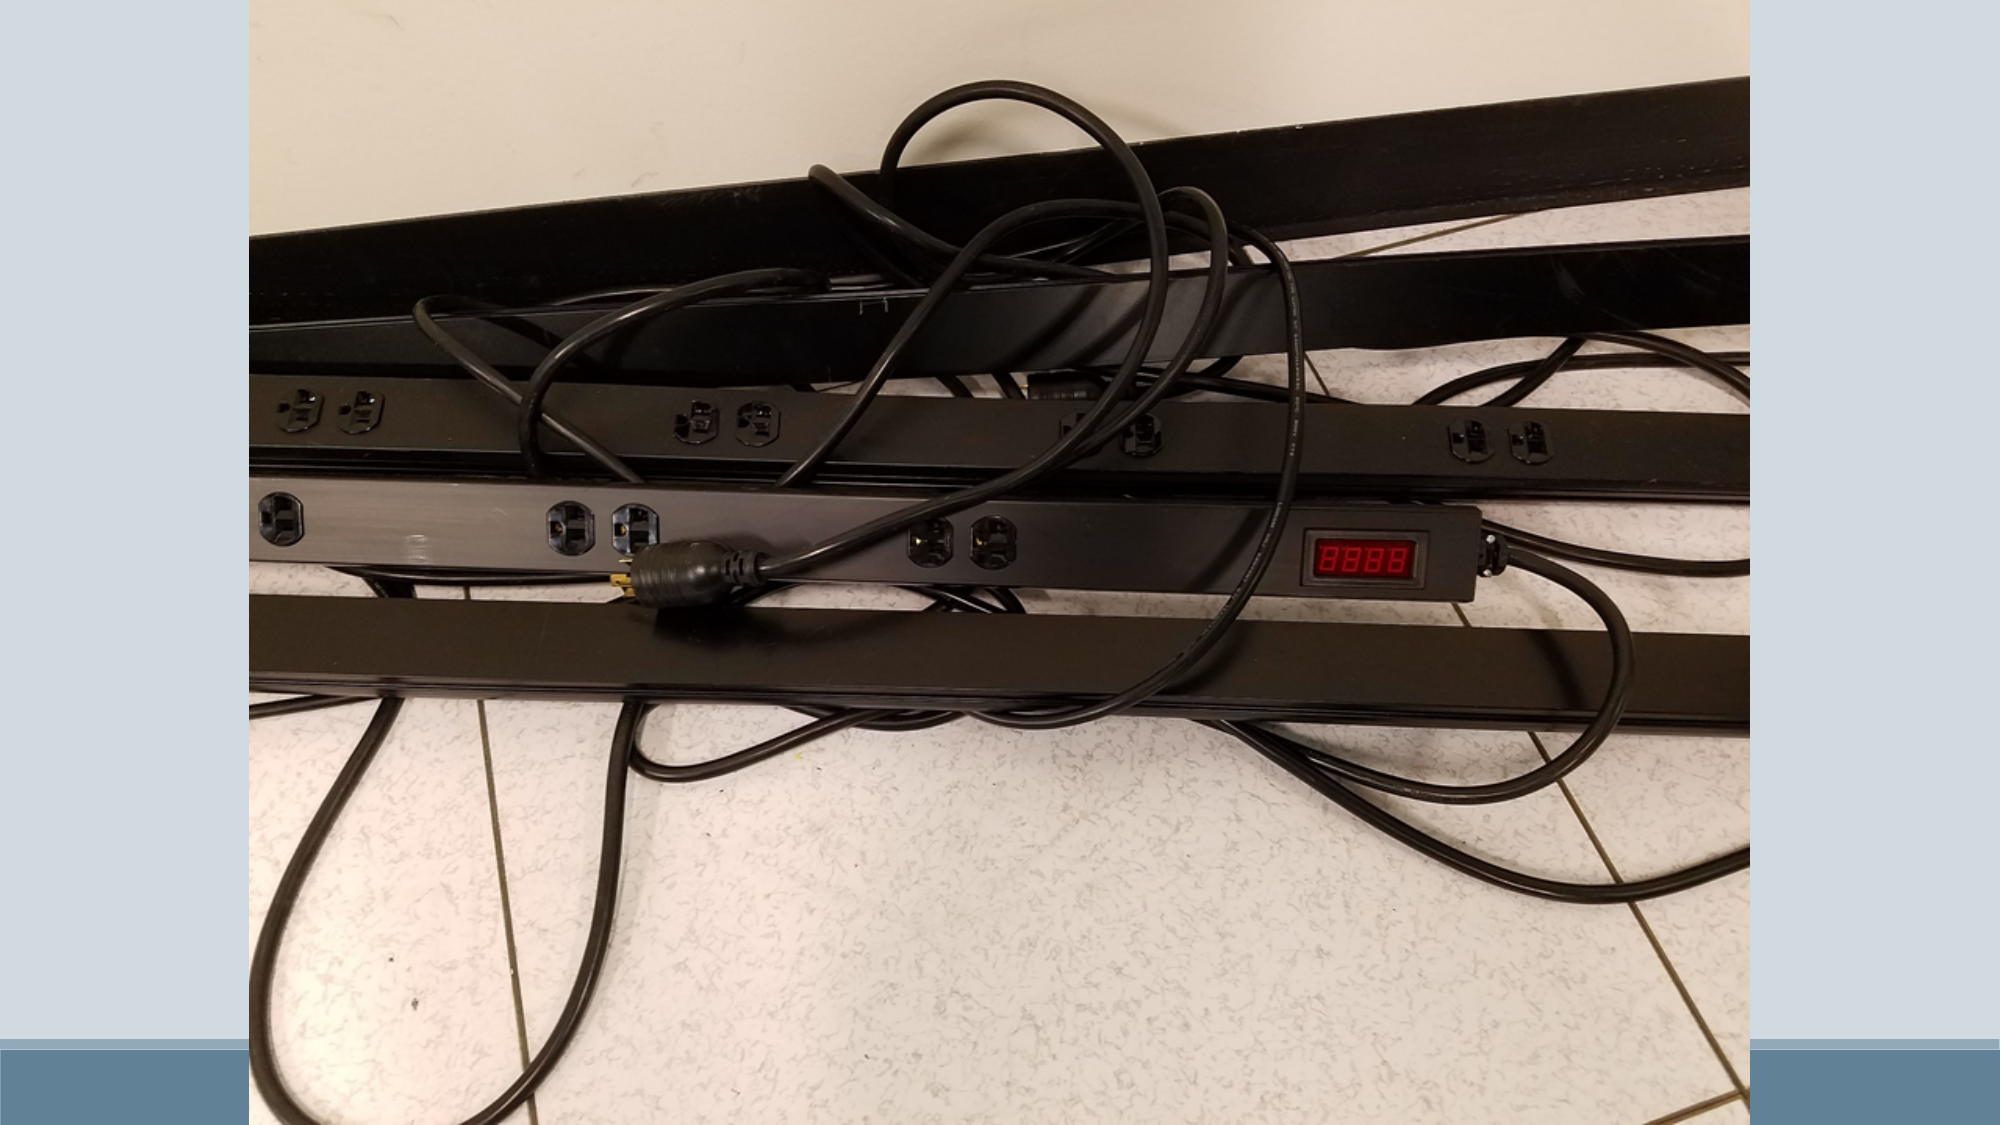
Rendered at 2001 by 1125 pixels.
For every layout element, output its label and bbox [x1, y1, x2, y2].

picture [249, 0, 1751, 1125]
